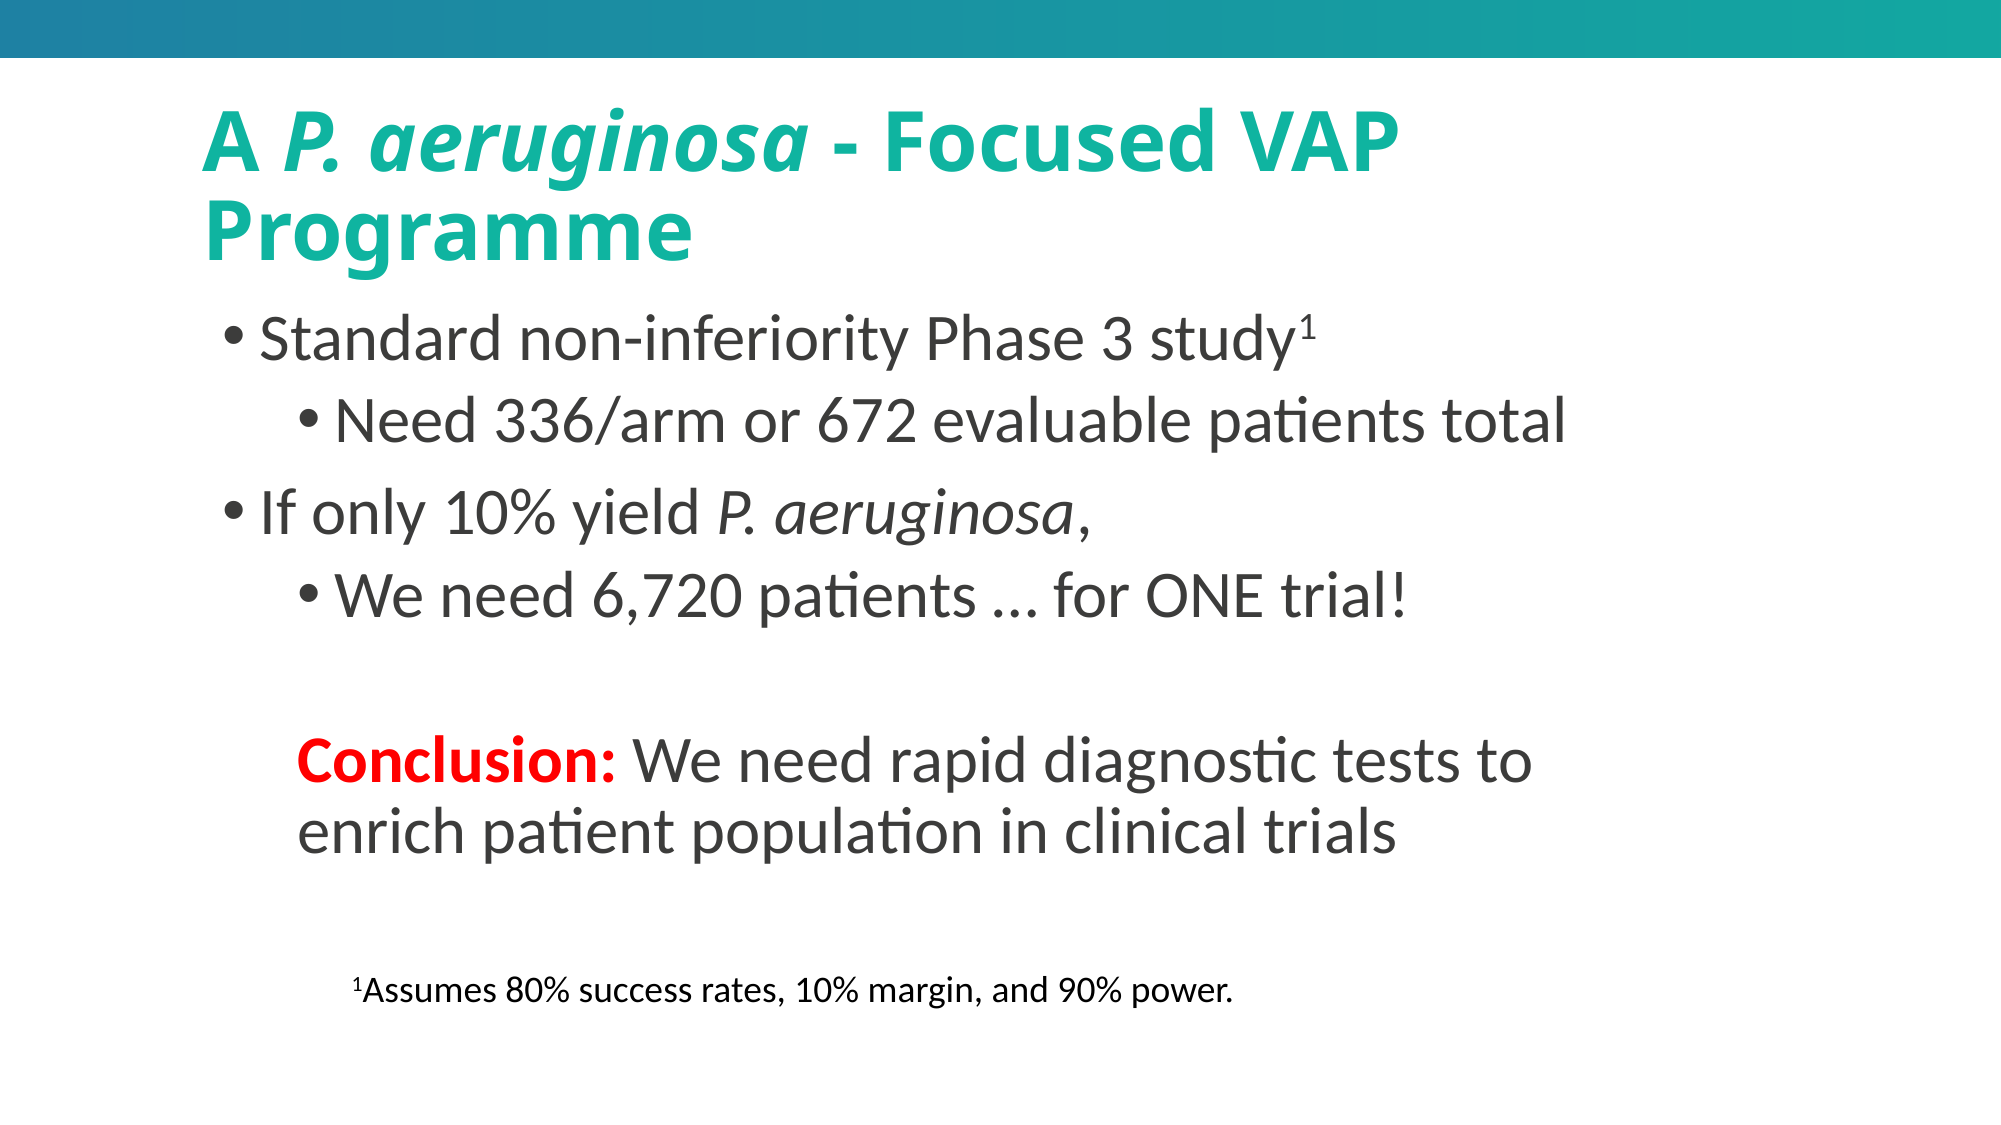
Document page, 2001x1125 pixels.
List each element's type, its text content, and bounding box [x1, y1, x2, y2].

list Standard non-inferiority Phase 3 study1 Need 336/arm or 672 evaluable patients total If only 10% yield P. aeruginosa, We need 6,720 patients … for ONE trial! Conclusion: We need rapid diagnostic tests to enrich patient population in clinical trials [207, 295, 1675, 1038]
title A P. aeruginosa - Focused VAP Programme [188, 91, 1910, 280]
text_box 1Assumes 80% success rates, 10% margin, and 90% power. [336, 957, 1613, 1018]
